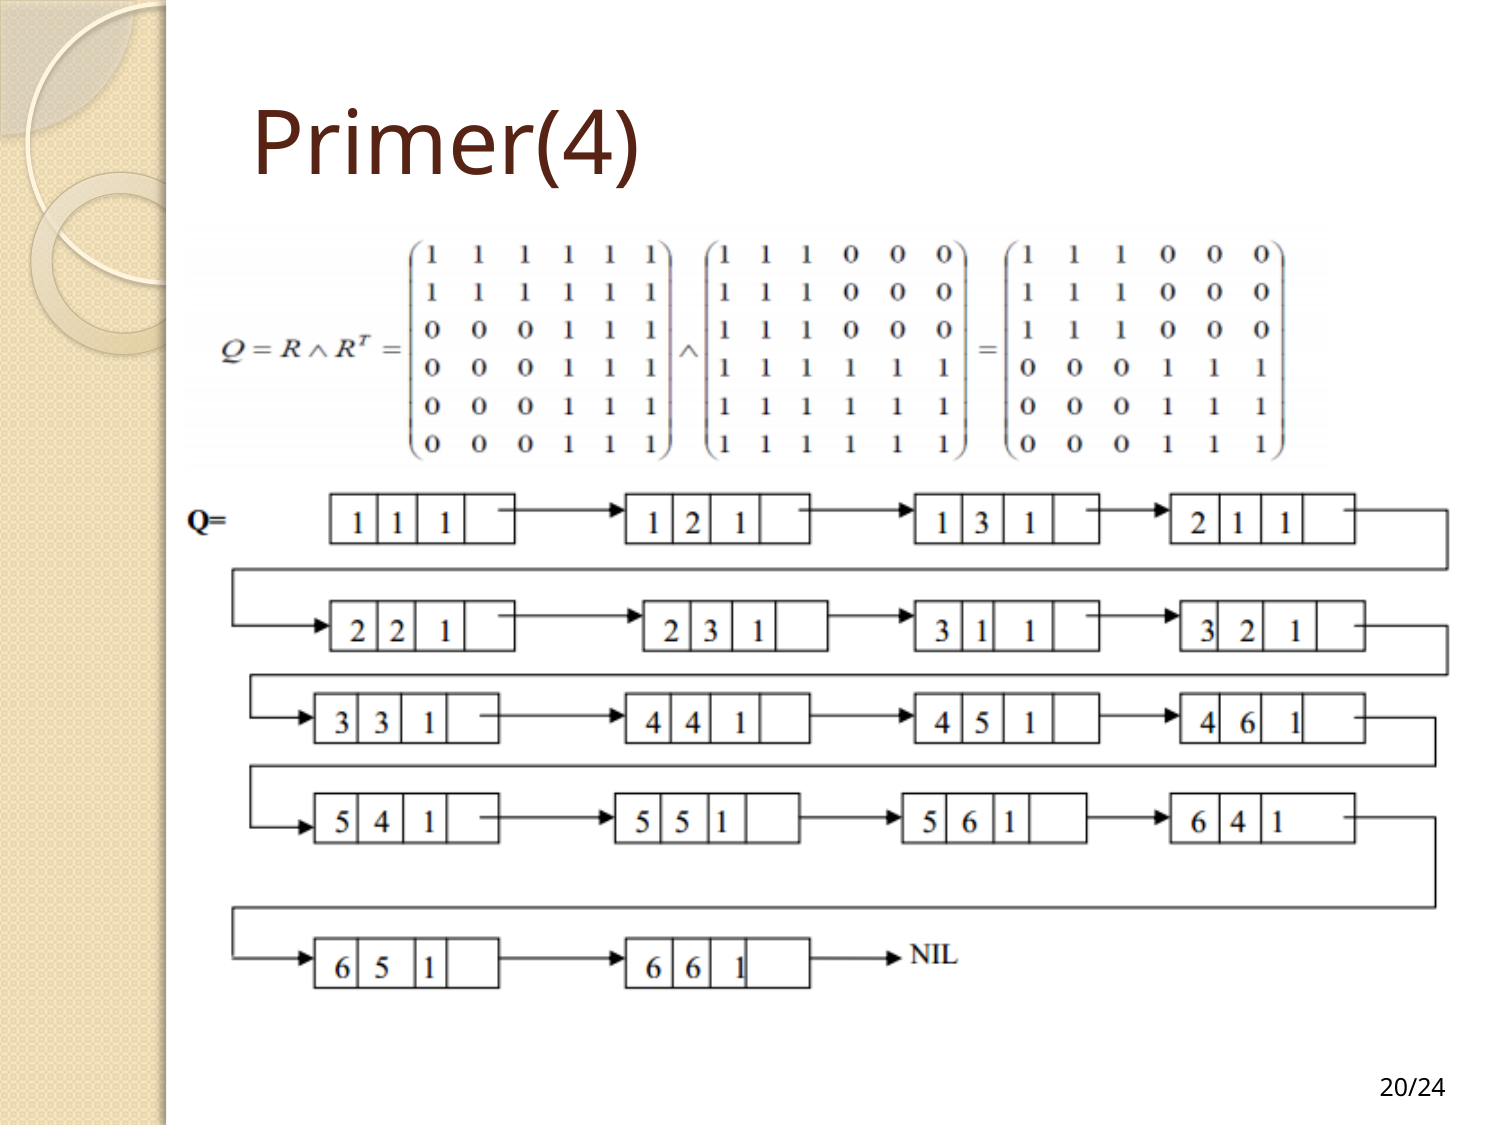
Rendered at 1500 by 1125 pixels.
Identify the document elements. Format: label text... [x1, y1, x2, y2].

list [166, 224, 1471, 1001]
title Primer(4) [235, 45, 1466, 221]
slide_number 20/24 [1337, 1034, 1488, 1113]
